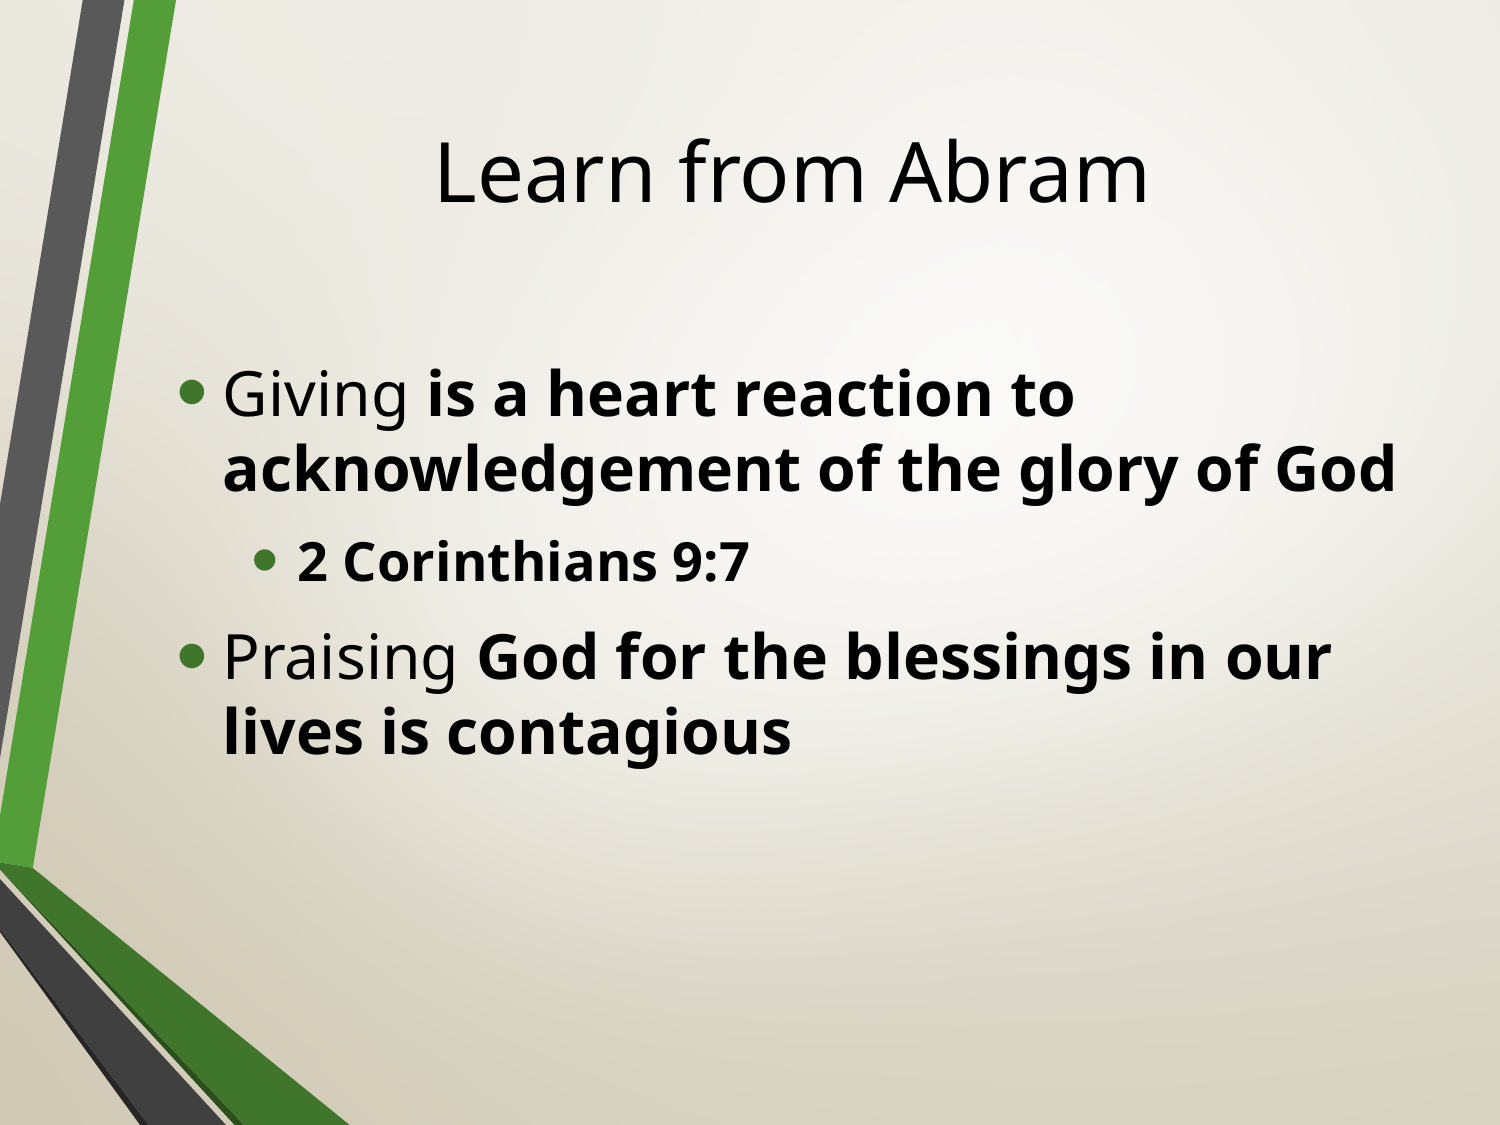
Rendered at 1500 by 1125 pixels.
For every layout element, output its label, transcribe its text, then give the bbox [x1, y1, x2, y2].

list Giving is a heart reaction to acknowledgement of the glory of God 2 Corinthians 9:7 Praising God for the blessings in our lives is contagious [161, 219, 1425, 985]
title Learn from Abram [176, 108, 1410, 219]
